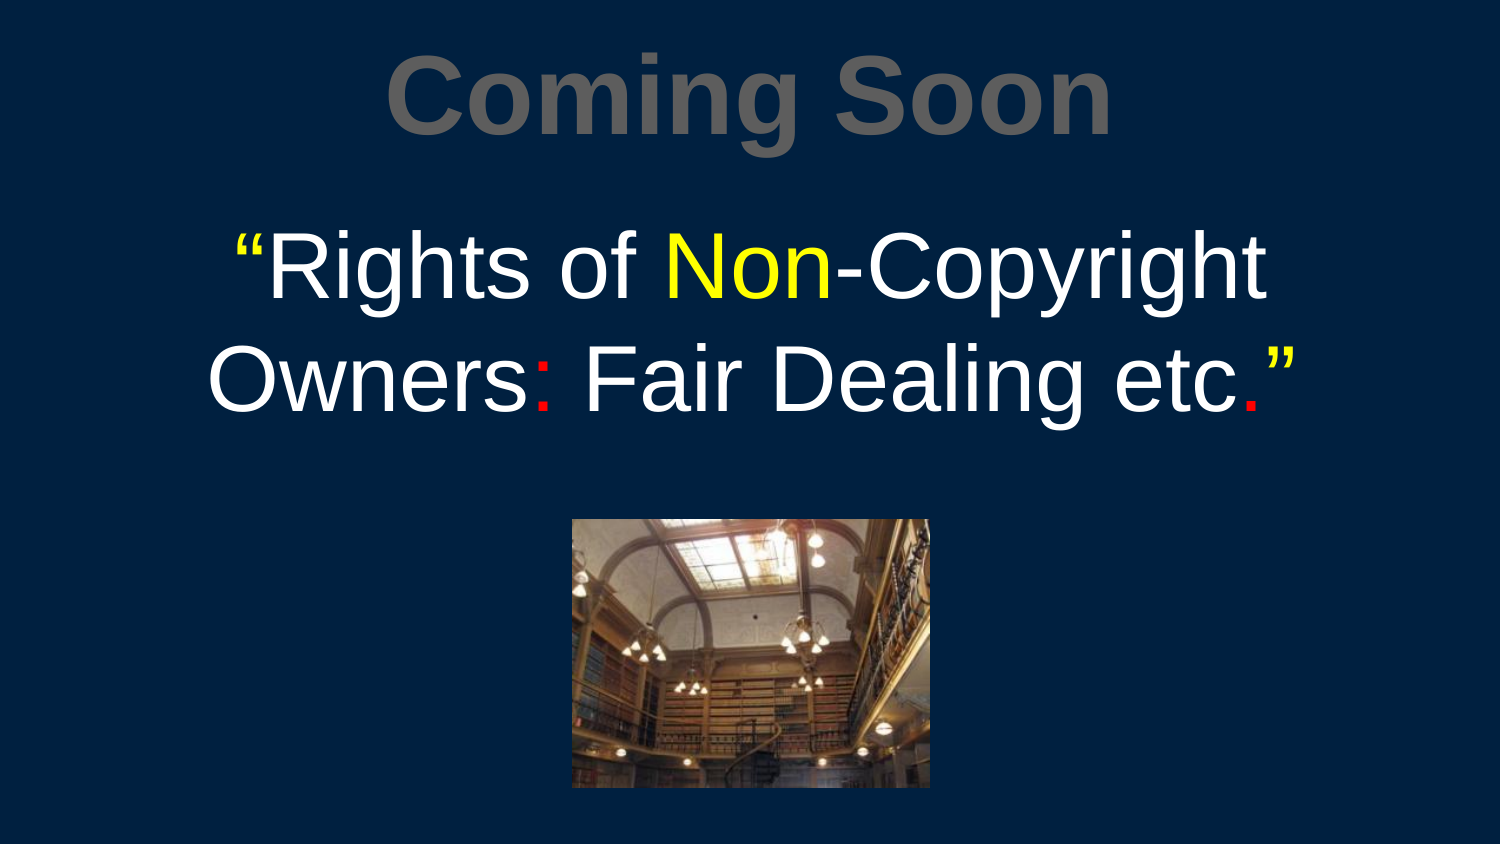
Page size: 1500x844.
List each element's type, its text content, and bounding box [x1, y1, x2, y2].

picture [572, 519, 931, 788]
list “Rights of Non-Copyright Owners: Fair Dealing etc.” [165, 197, 1338, 712]
title Coming Soon [243, 14, 1257, 166]
